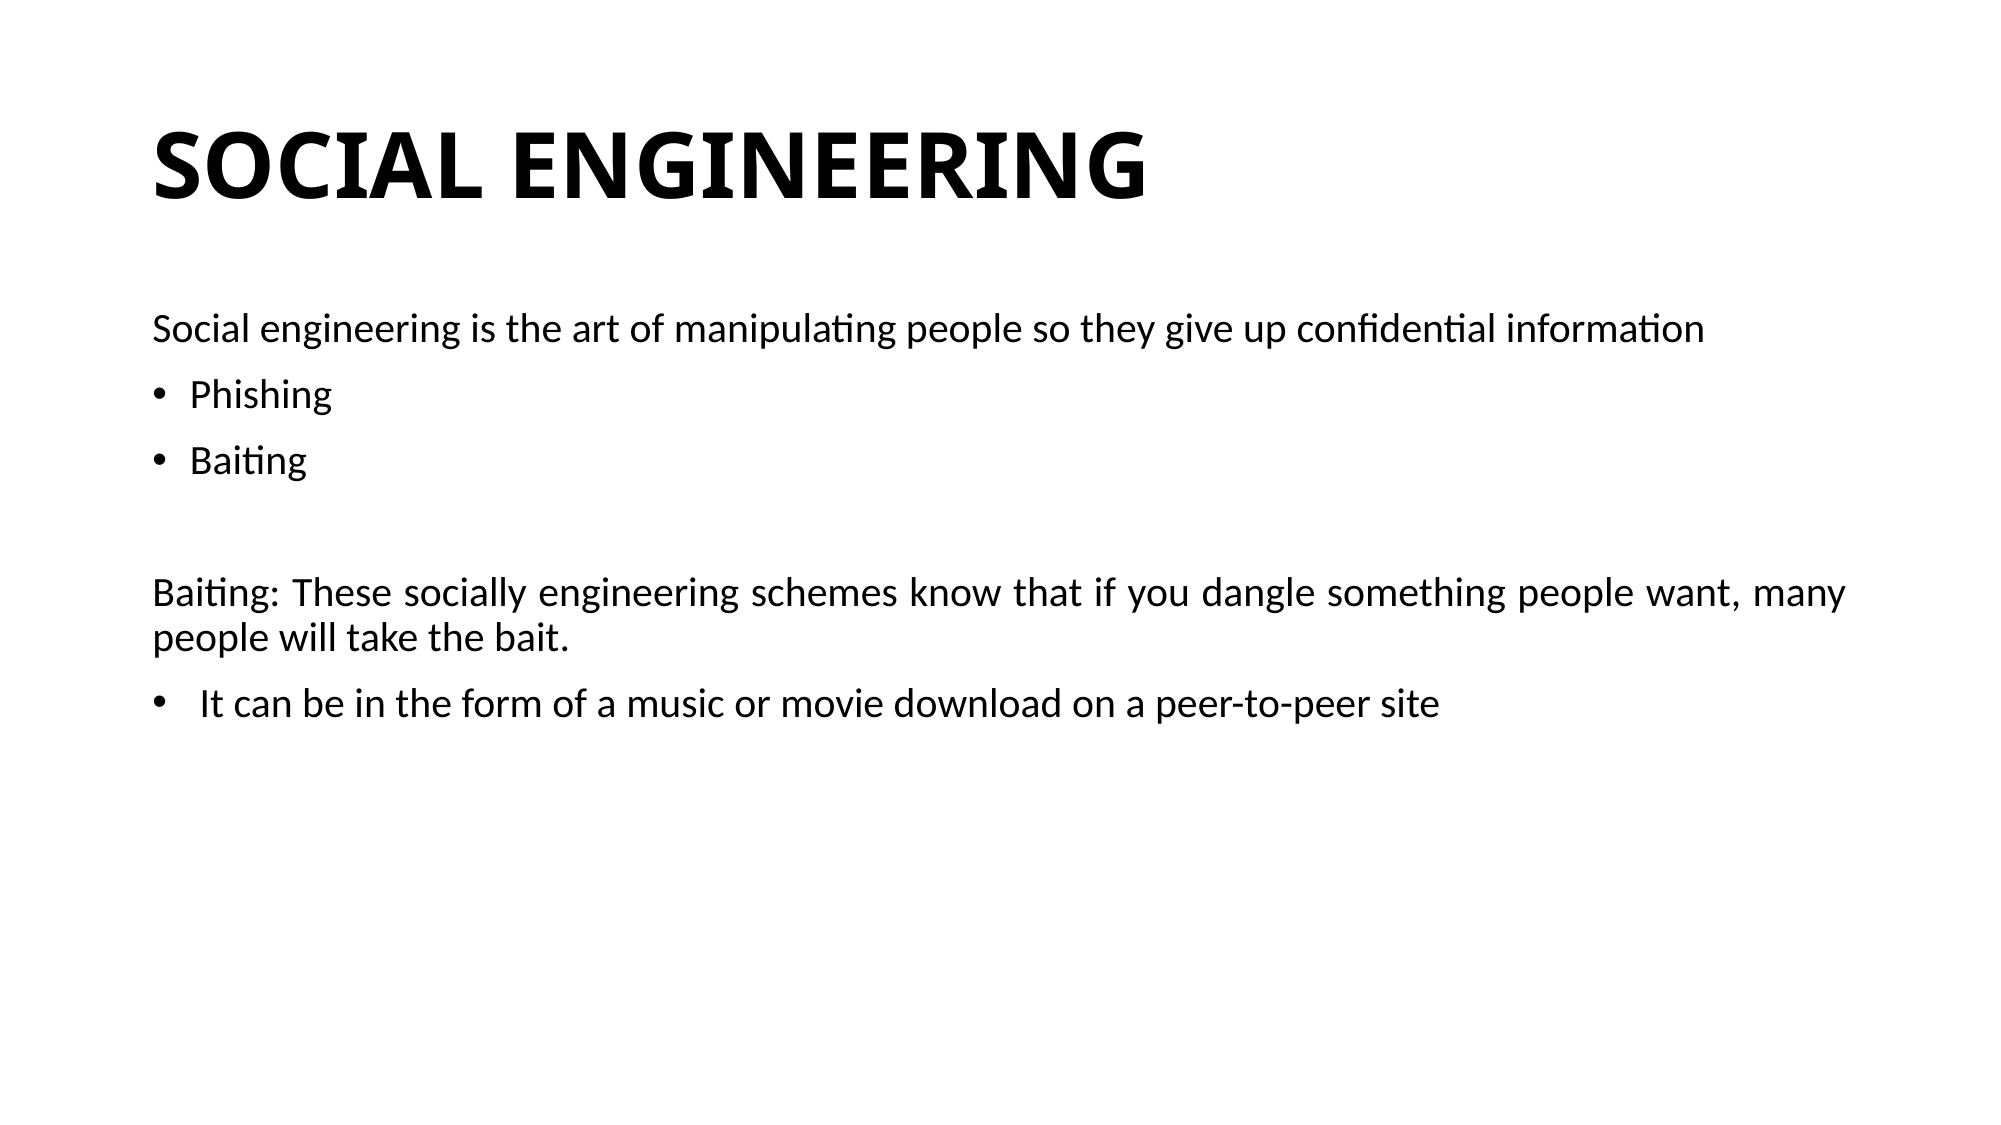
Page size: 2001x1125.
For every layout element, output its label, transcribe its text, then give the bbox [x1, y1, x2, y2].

title SOCIAL ENGINEERING [137, 59, 1863, 278]
list Social engineering is the art of manipulating people so they give up confidential information Phishing Baiting Baiting: These socially engineering schemes know that if you dangle something people want, many people will take the bait. It can be in the form of a music or movie download on a peer-to-peer site [137, 299, 1863, 1014]
